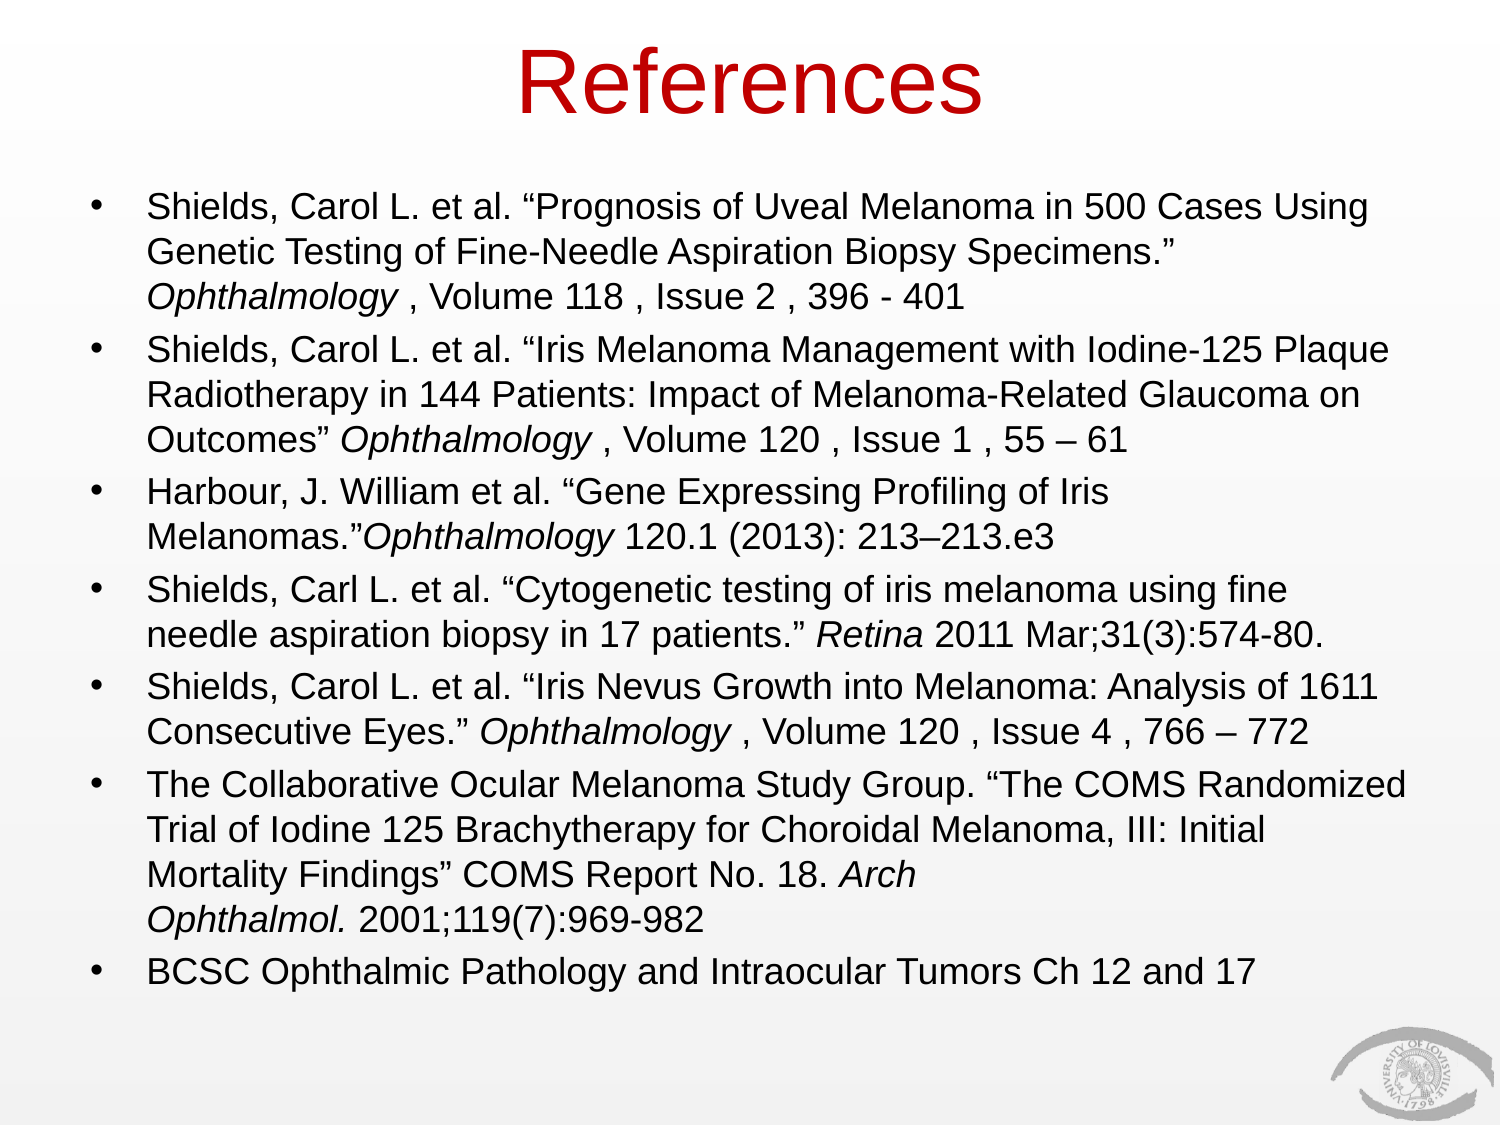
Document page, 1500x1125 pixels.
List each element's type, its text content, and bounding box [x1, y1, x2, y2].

title References [75, 0, 1425, 171]
picture [1329, 1025, 1496, 1123]
list Shields, Carol L. et al. “Prognosis of Uveal Melanoma in 500 Cases Using Genetic Testing of Fine-Needle Aspiration Biopsy Specimens.” Ophthalmology , Volume 118 , Issue 2 , 396 - 401 Shields, Carol L. et al. “Iris Melanoma Management with Iodine-125 Plaque Radiotherapy in 144 Patients: Impact of Melanoma-Related Glaucoma on Outcomes” Ophthalmology , Volume 120 , Issue 1 , 55 – 61 Harbour, J. William et al. “Gene Expressing Profiling of Iris Melanomas.”Ophthalmology 120.1 (2013): 213–213.e3 Shields, Carl L. et al. “Cytogenetic testing of iris melanoma using fine needle aspiration biopsy in 17 patients.” Retina 2011 Mar;31(3):574-80. Shields, Carol L. et al. “Iris Nevus Growth into Melanoma: Analysis of 1611 Consecutive Eyes.” Ophthalmology , Volume 120 , Issue 4 , 766 – 772 The Collaborative Ocular Melanoma Study Group. “The COMS Randomized Trial of Iodine 125 Brachytherapy for Choroidal Melanoma, III: Initial Mortality Findings” COMS Report No. 18. Arch Ophthalmol. 2001;119(7):969-982 BCSC Ophthalmic Pathology and Intraocular Tumors Ch 12 and 17 [75, 174, 1425, 1005]
